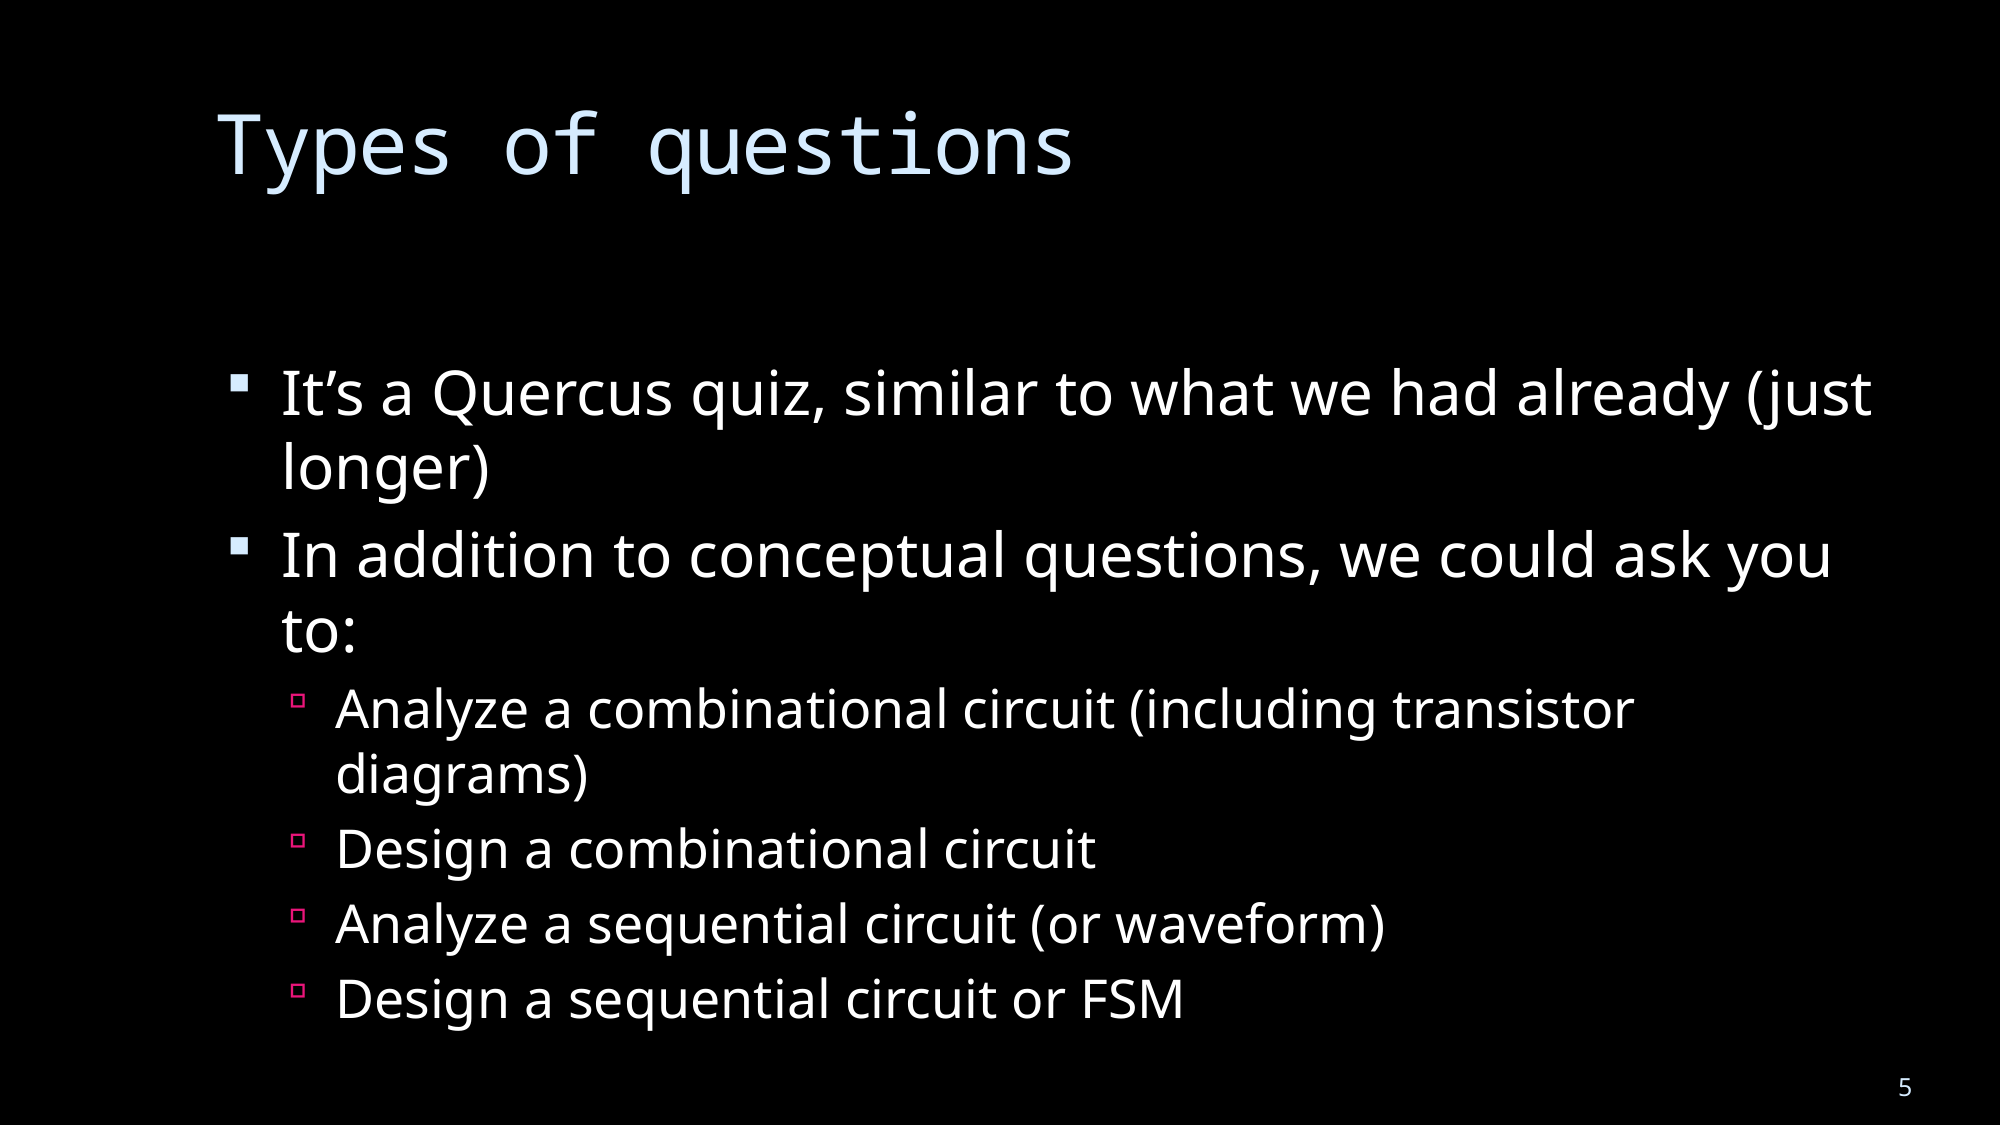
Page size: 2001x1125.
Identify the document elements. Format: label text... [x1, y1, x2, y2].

title Types of questions [200, 83, 1900, 234]
list It’s a Quercus quiz, similar to what we had already (just longer) In addition to conceptual questions, we could ask you to: Analyze a combinational circuit (including transistor diagrams) Design a combinational circuit Analyze a sequential circuit (or waveform) Design a sequential circuit or FSM [200, 267, 1900, 1043]
slide_number 5 [1883, 1052, 1984, 1113]
